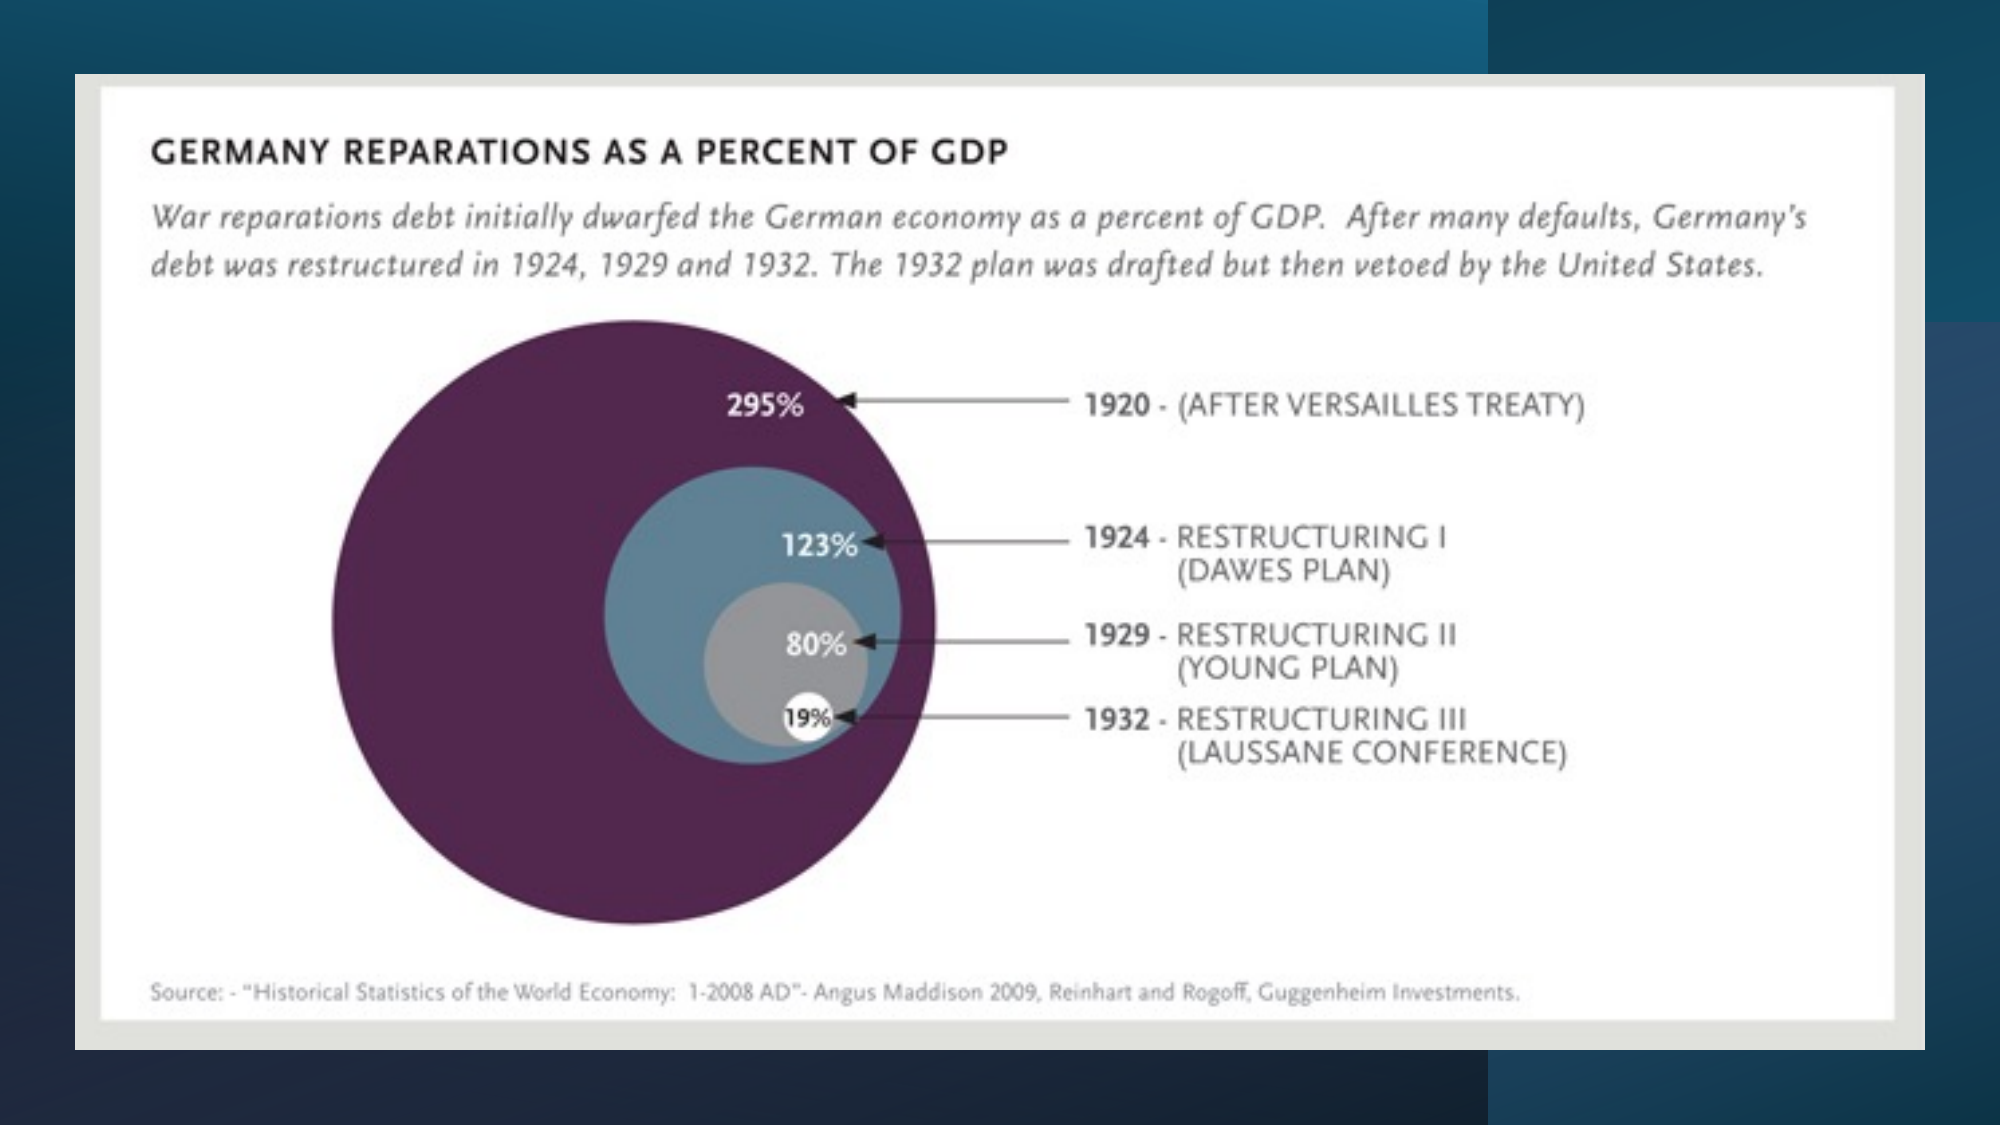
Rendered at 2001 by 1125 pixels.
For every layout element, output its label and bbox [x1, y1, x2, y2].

list [74, 74, 1926, 1051]
text_box [1489, 0, 2000, 321]
text_box [0, 0, 1489, 321]
text_box [0, 321, 2000, 1125]
